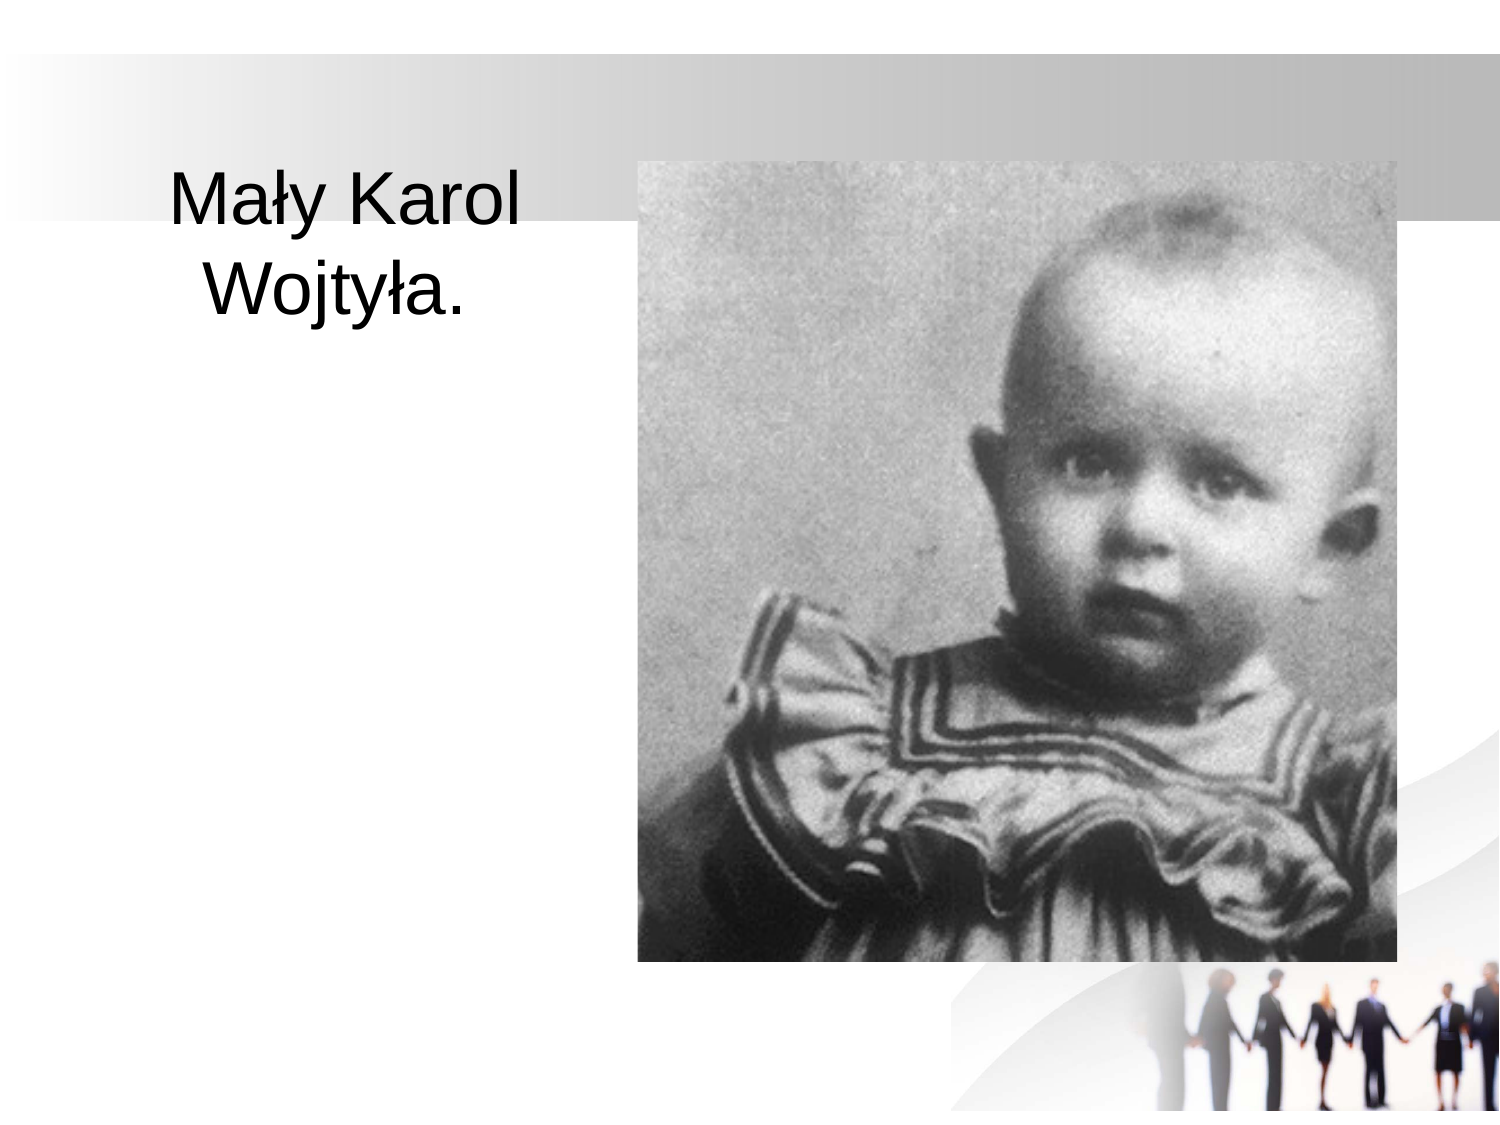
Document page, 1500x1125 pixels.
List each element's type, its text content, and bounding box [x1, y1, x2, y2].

picture [637, 161, 1499, 1111]
title Mały Karol Wojtyła. [103, 74, 588, 338]
